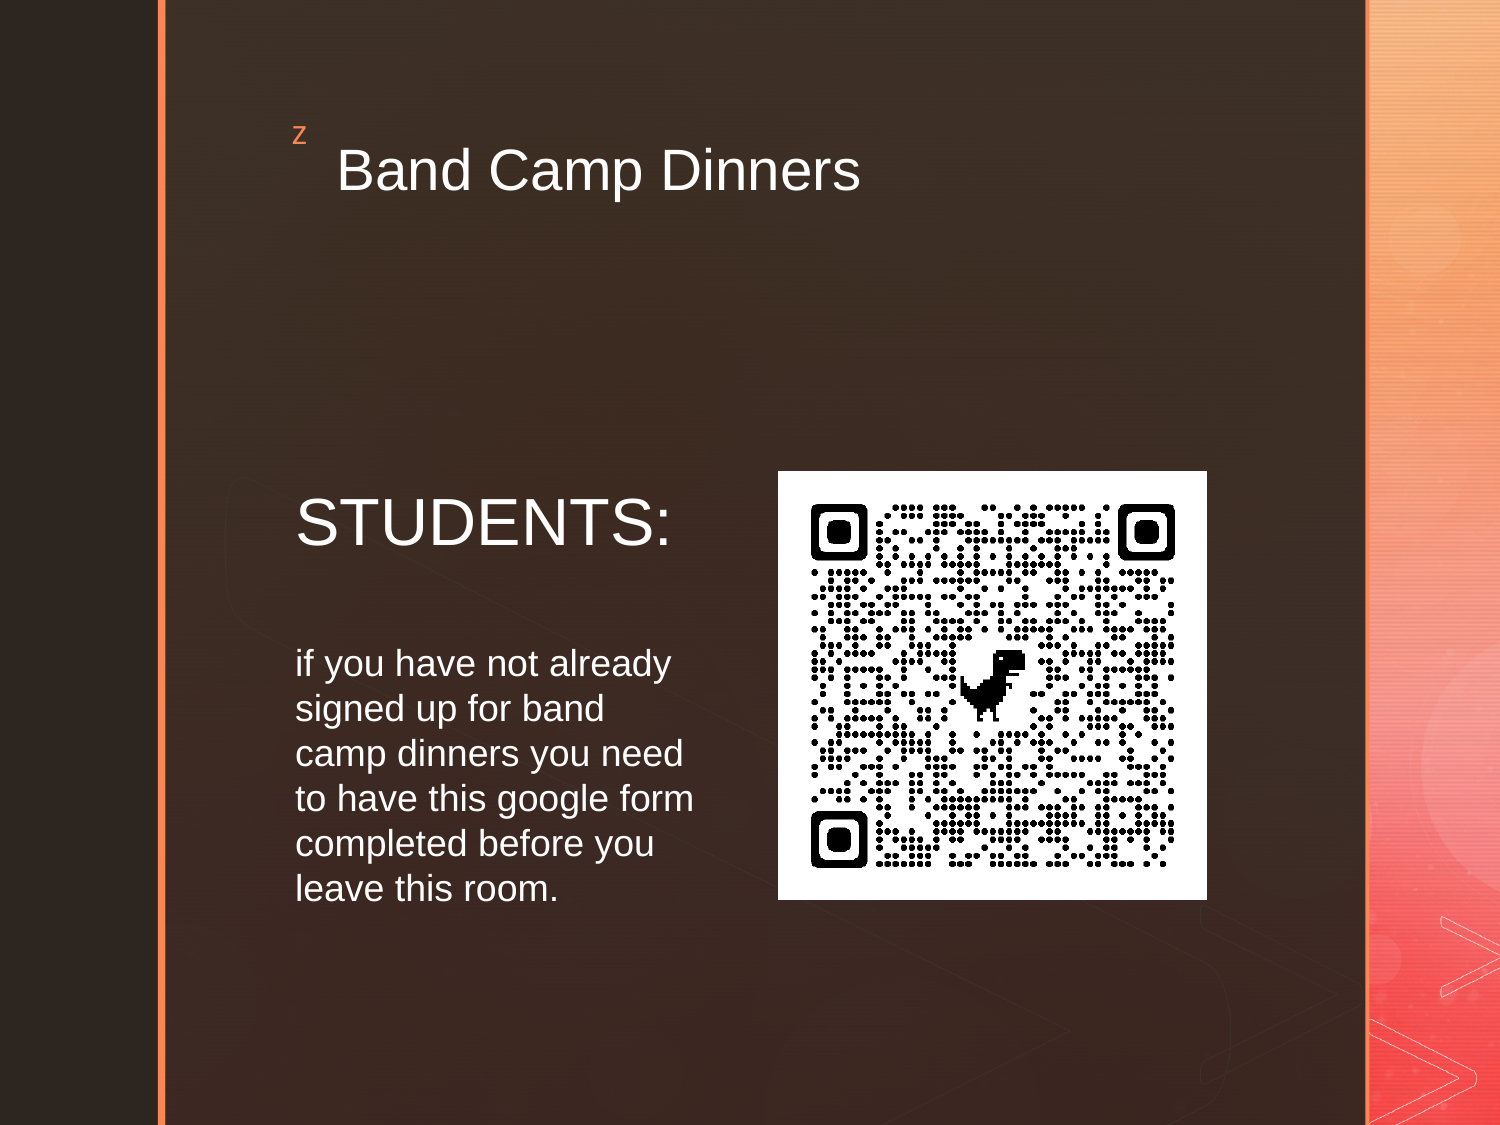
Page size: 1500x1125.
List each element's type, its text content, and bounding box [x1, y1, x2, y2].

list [778, 471, 1207, 900]
picture [1370, 0, 1500, 1125]
title Band Camp Dinners [321, 132, 1286, 310]
text_box STUDENTS: if you have not already signed up for band camp dinners you need to have this google form completed before you leave this room. [280, 471, 721, 917]
